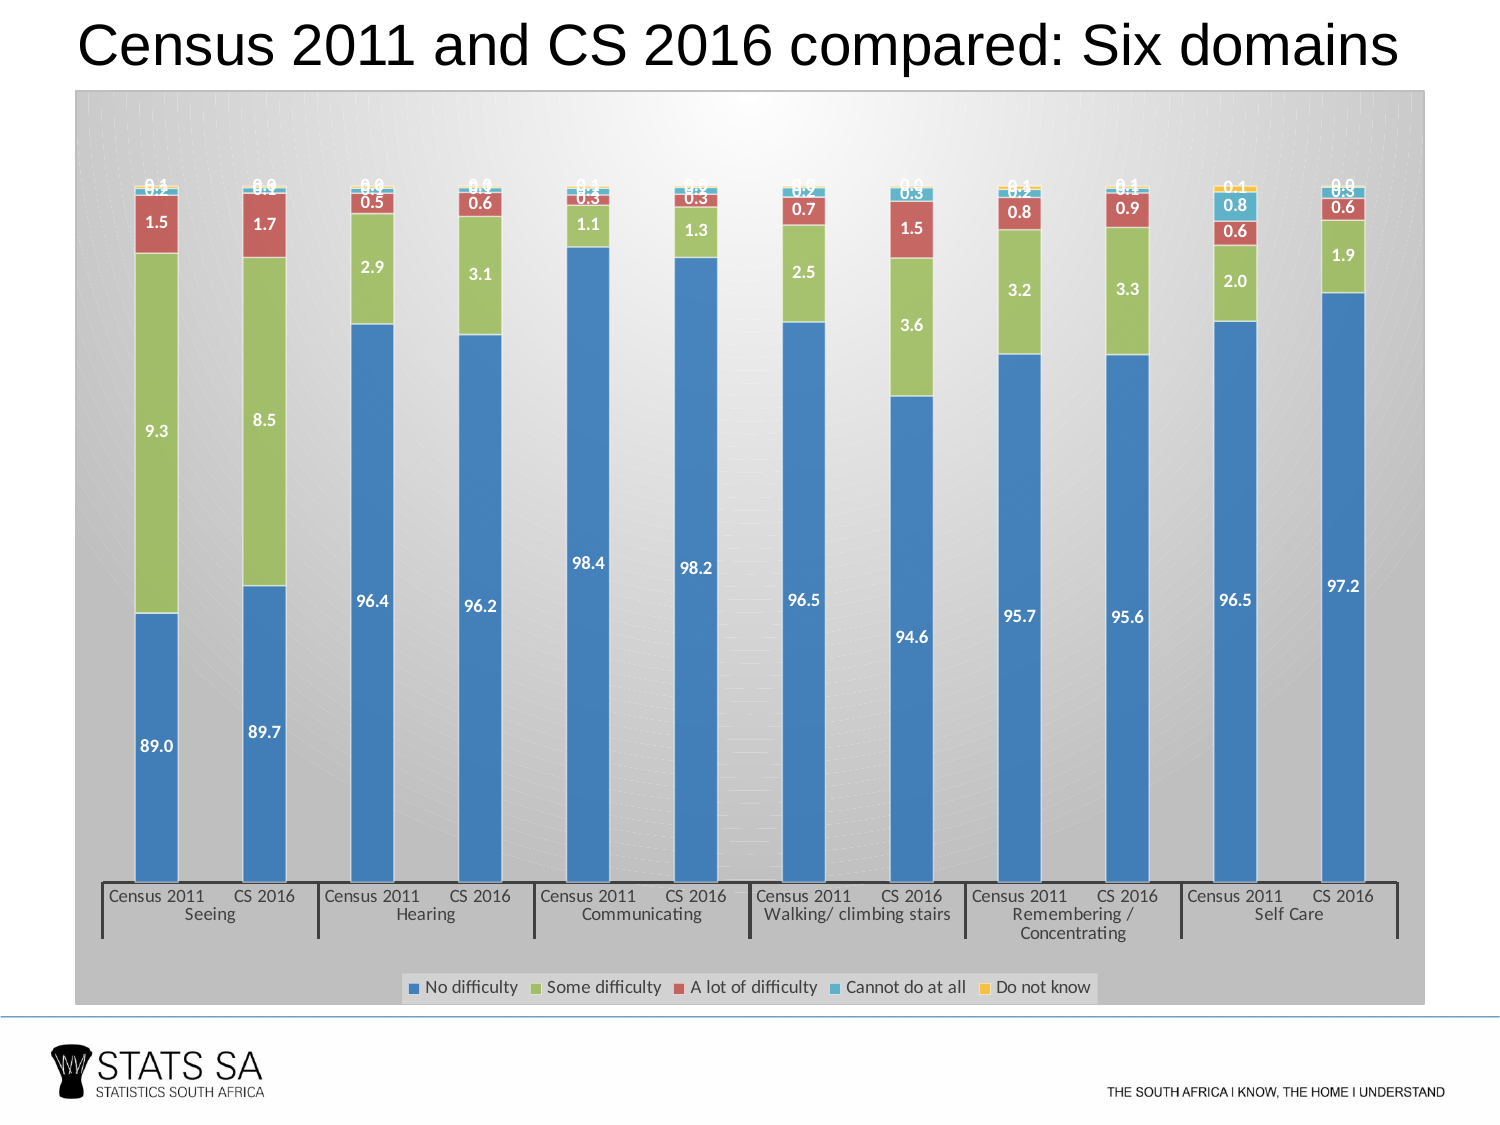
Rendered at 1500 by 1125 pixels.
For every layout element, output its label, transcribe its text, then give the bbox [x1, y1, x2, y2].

picture [0, 1016, 1500, 1125]
chart [74, 89, 1426, 1006]
title Census 2011 and CS 2016 compared: Six domains [0, 7, 1484, 76]
